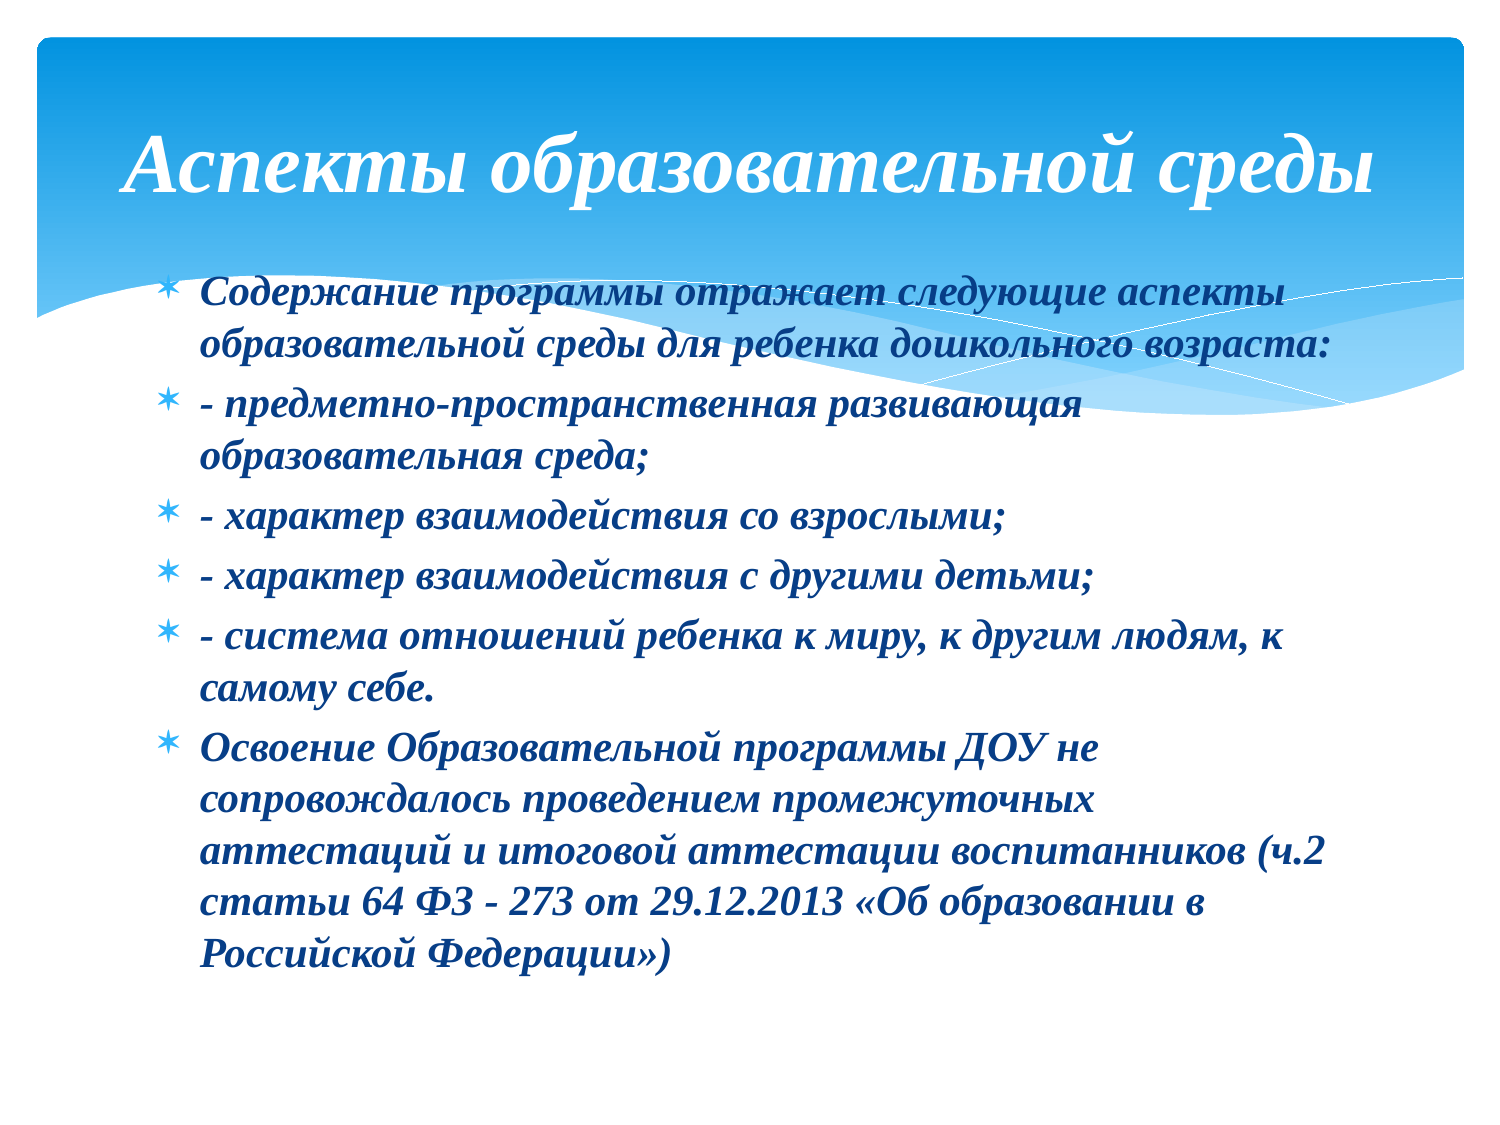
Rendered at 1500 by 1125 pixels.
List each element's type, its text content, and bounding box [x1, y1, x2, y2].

title Аспекты образовательной среды [75, 55, 1425, 261]
list Содержание программы отражает следующие аспекты образовательной среды для ребенка дошкольного возраста: - предметно-пространственная развивающая образовательная среда; - характер взаимодействия со взрослыми; - характер взаимодействия с другими детьми; - система отношений ребенка к миру, к другим людям, к самому себе. Освоение Образовательной программы ДОУ не сопровождалось проведением промежуточных аттестаций и итоговой аттестации воспитанников (ч.2 статьи 64 ФЗ - 273 от 29.12.2013 «Об образовании в Российской Федерации») [143, 261, 1359, 1005]
